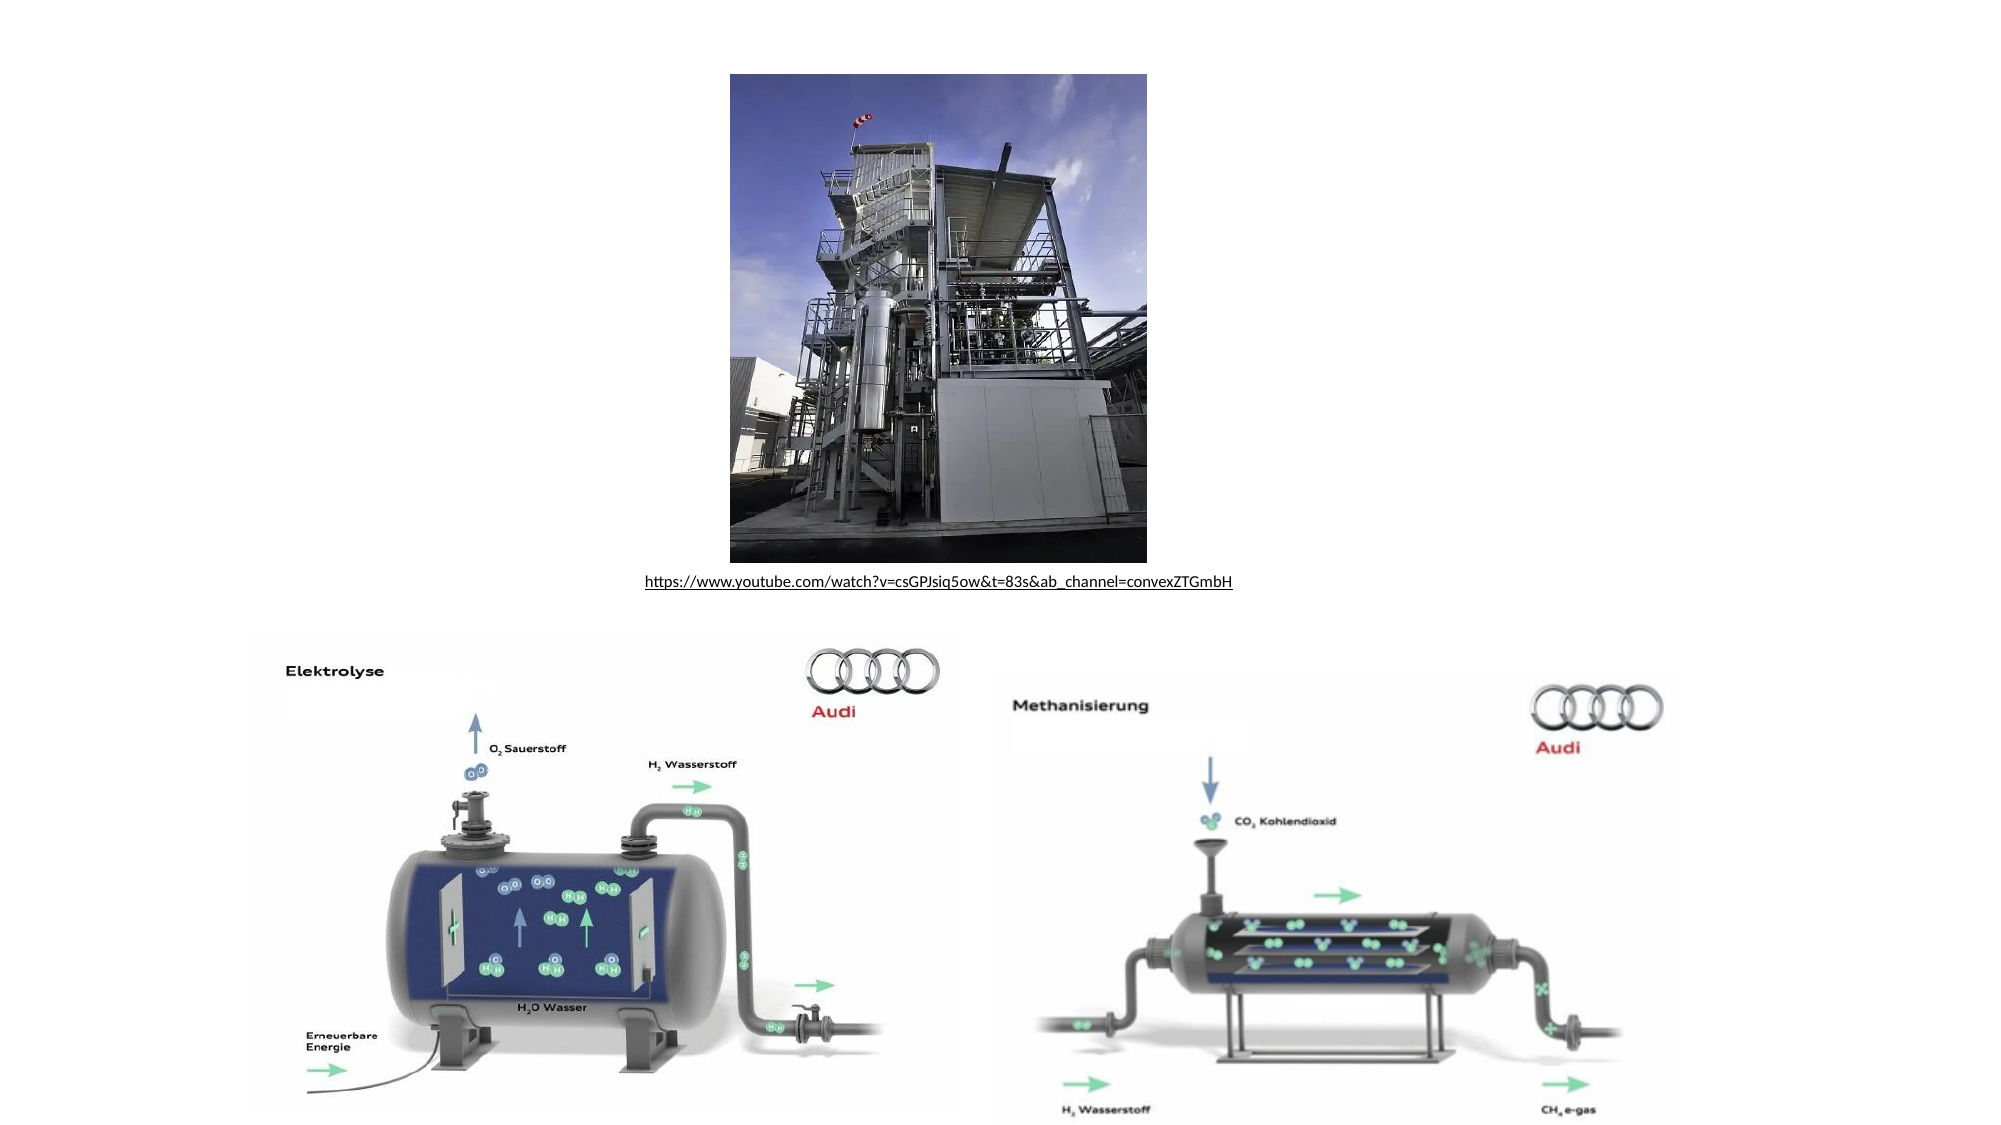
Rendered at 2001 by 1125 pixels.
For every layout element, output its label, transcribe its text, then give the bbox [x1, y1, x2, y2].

text_box https://www.youtube.com/watch?v=csGPJsiq5ow&t=83s&ab_channel=convexZTGmbH [630, 563, 1288, 599]
picture [249, 635, 959, 1109]
picture [730, 74, 1147, 563]
picture [996, 673, 1722, 1125]
